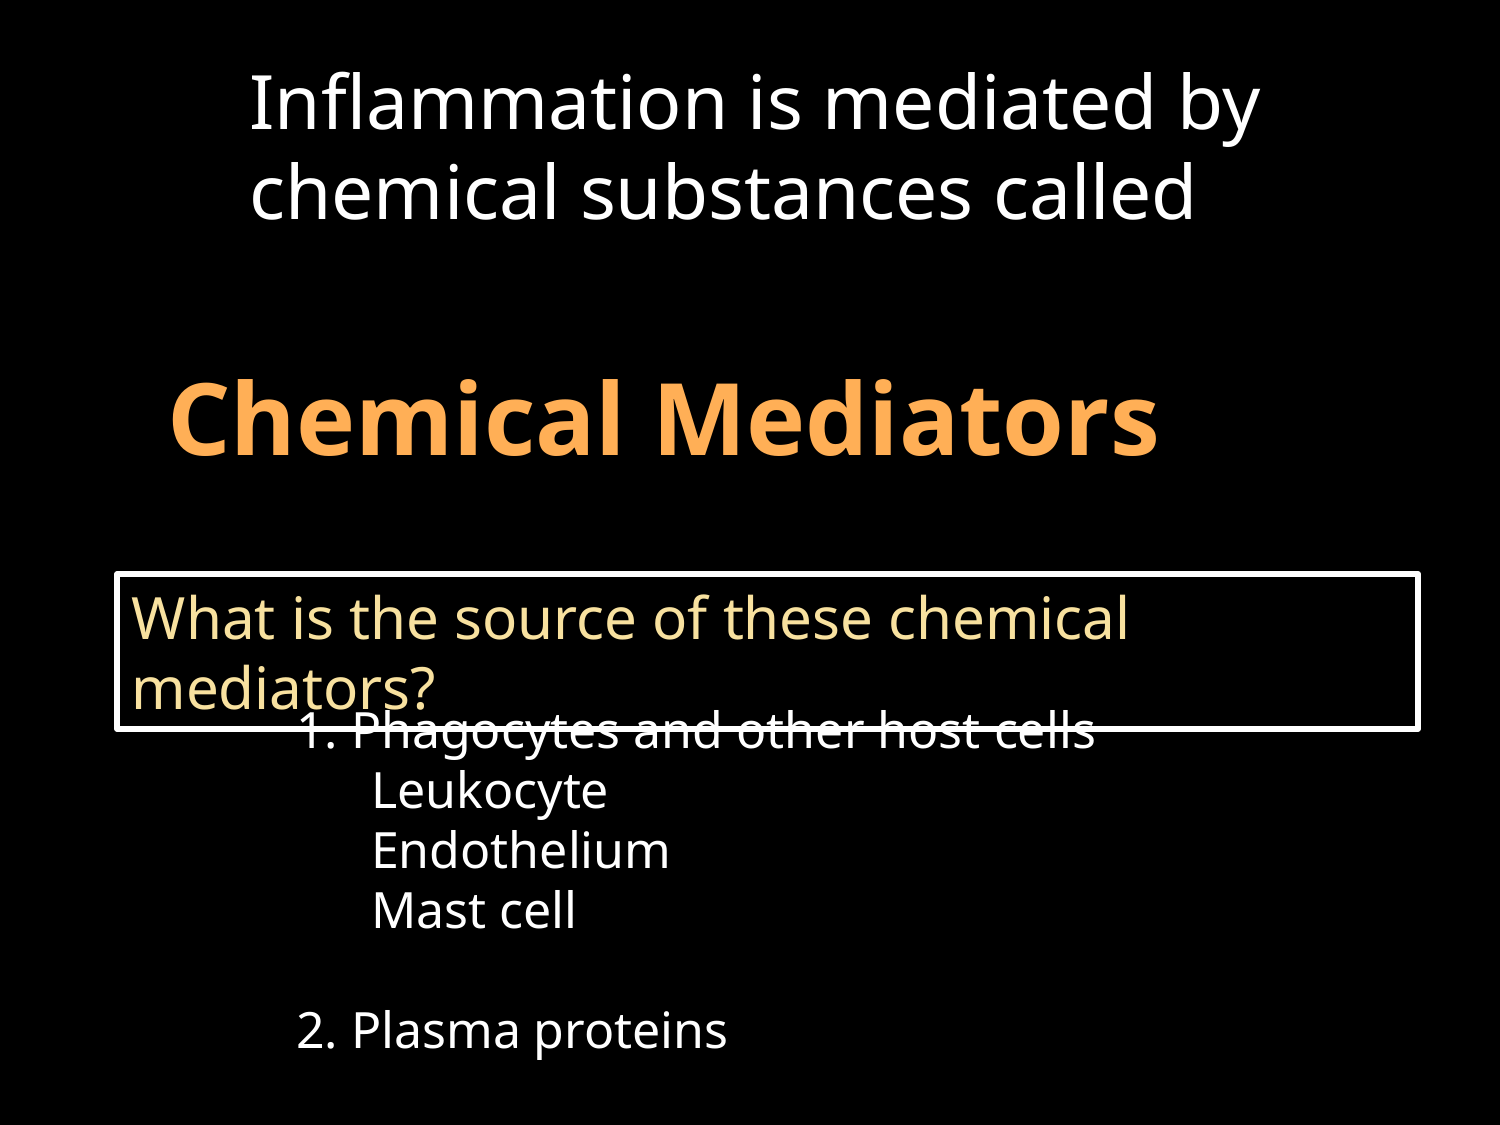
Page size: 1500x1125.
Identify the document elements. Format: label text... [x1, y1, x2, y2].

text_box 1. Phagocytes and other host cells Leukocyte Endothelium Mast cell 2. Plasma proteins [281, 691, 1172, 1067]
list Inflammation is mediated by chemical substances called [222, 46, 1386, 295]
title Chemical Mediators [152, 292, 1315, 476]
text_box What is the source of these chemical mediators? [114, 571, 1421, 732]
